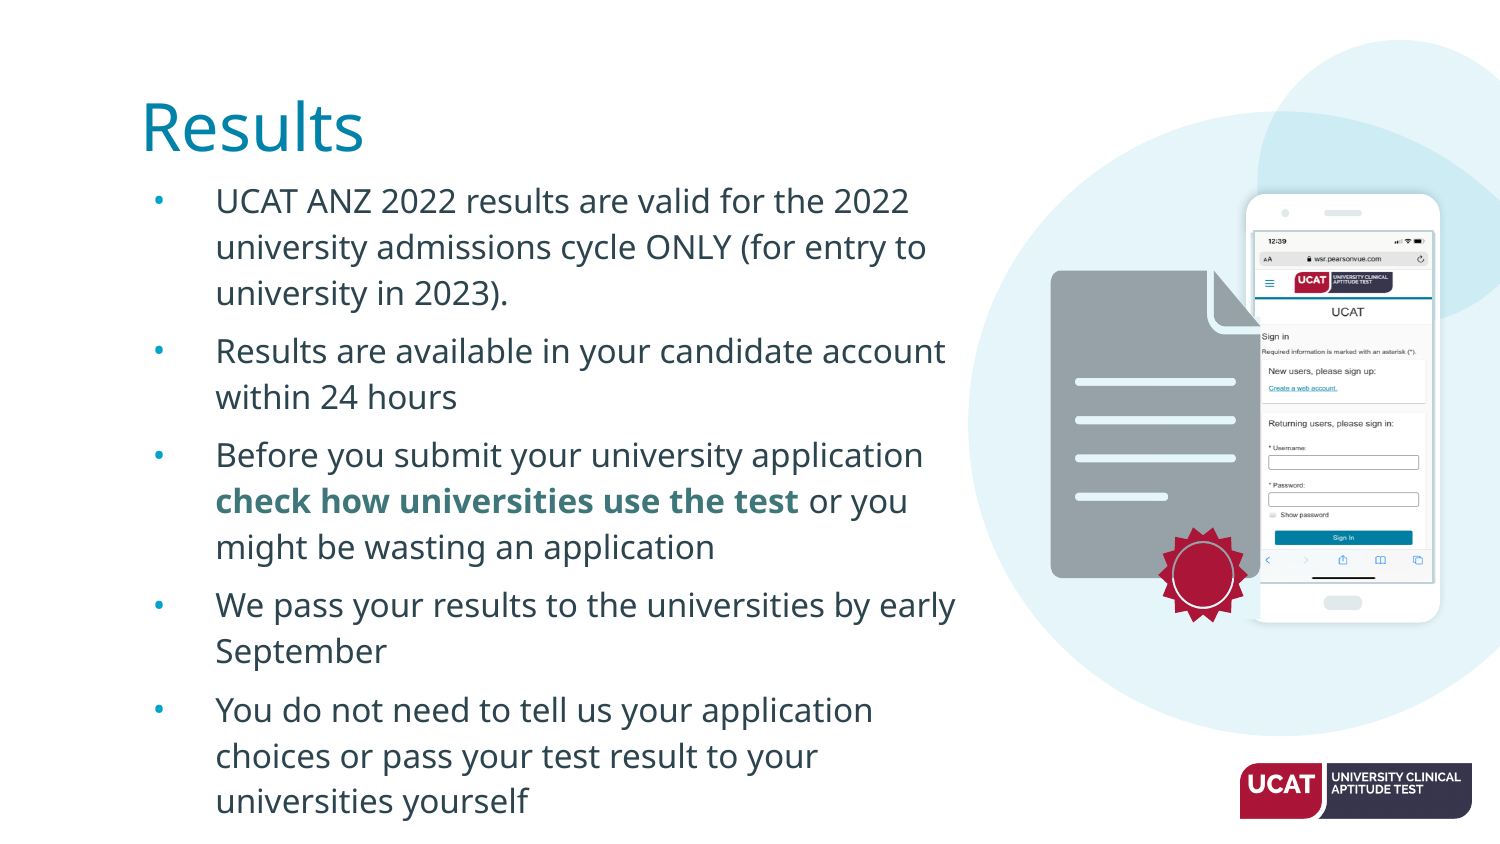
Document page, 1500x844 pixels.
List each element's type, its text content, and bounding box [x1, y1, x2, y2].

subtitle UCAT ANZ 2022 results are valid for the 2022 university admissions cycle ONLY (for entry to university in 2023). Results are available in your candidate account within 24 hours Before you submit your university application check how universities use the test or you might be wasting an application We pass your results to the universities by early September You do not need to tell us your application choices or pass your test result to your universities yourself [140, 174, 973, 844]
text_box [1050, 270, 1261, 623]
title Results [140, 70, 1189, 193]
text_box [1245, 193, 1441, 623]
picture [1240, 763, 1472, 819]
